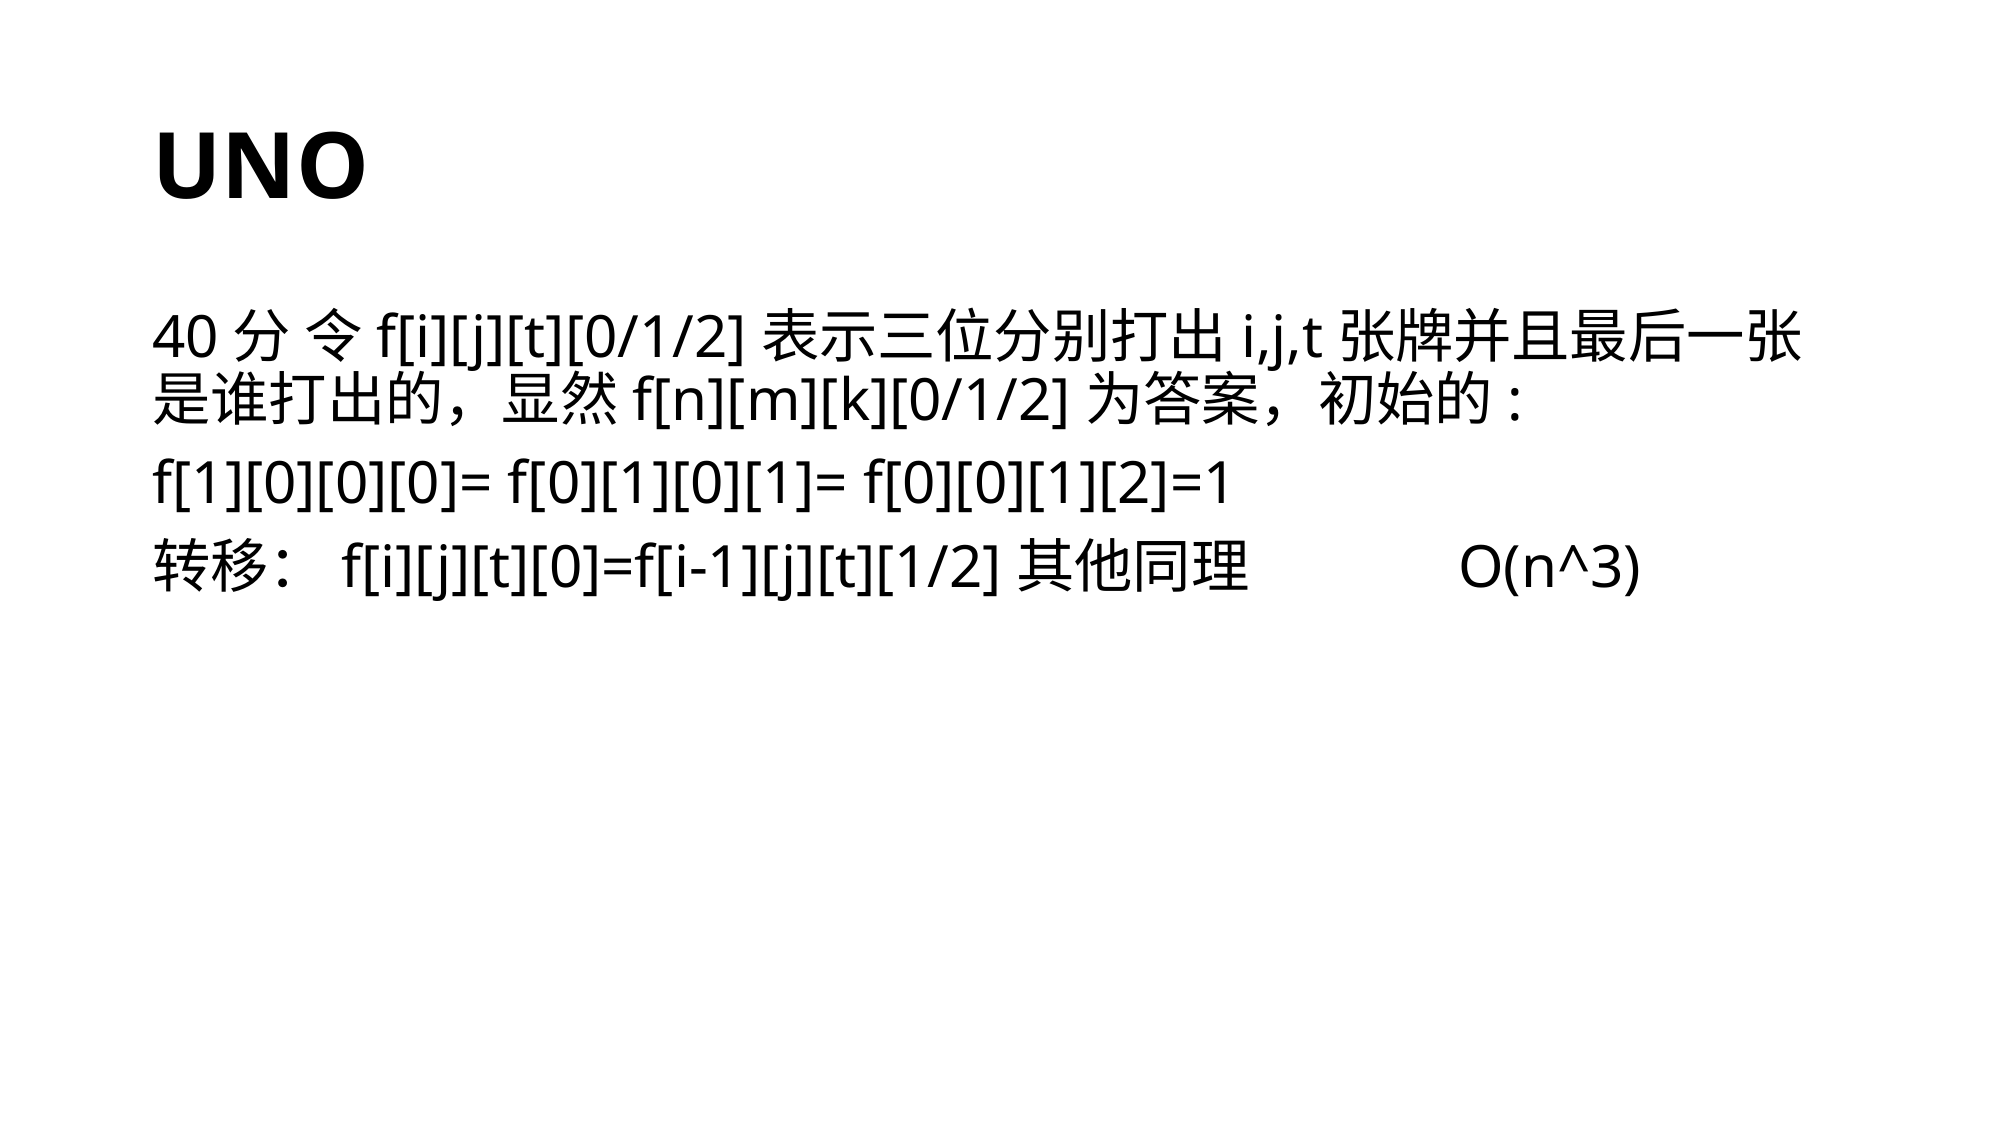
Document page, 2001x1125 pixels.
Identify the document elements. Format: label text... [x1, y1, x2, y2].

title UNO [137, 59, 1863, 278]
list 40分 令f[i][j][t][0/1/2]表示三位分别打出i,j,t张牌并且最后一张是谁打出的，显然f[n][m][k][0/1/2]为答案，初始的: f[1][0][0][0]= f[0][1][0][1]= f[0][0][1][2]=1 转移：f[i][j][t][0]=f[i-1][j][t][1/2]其他同理 O(n^3) [137, 299, 1863, 1014]
